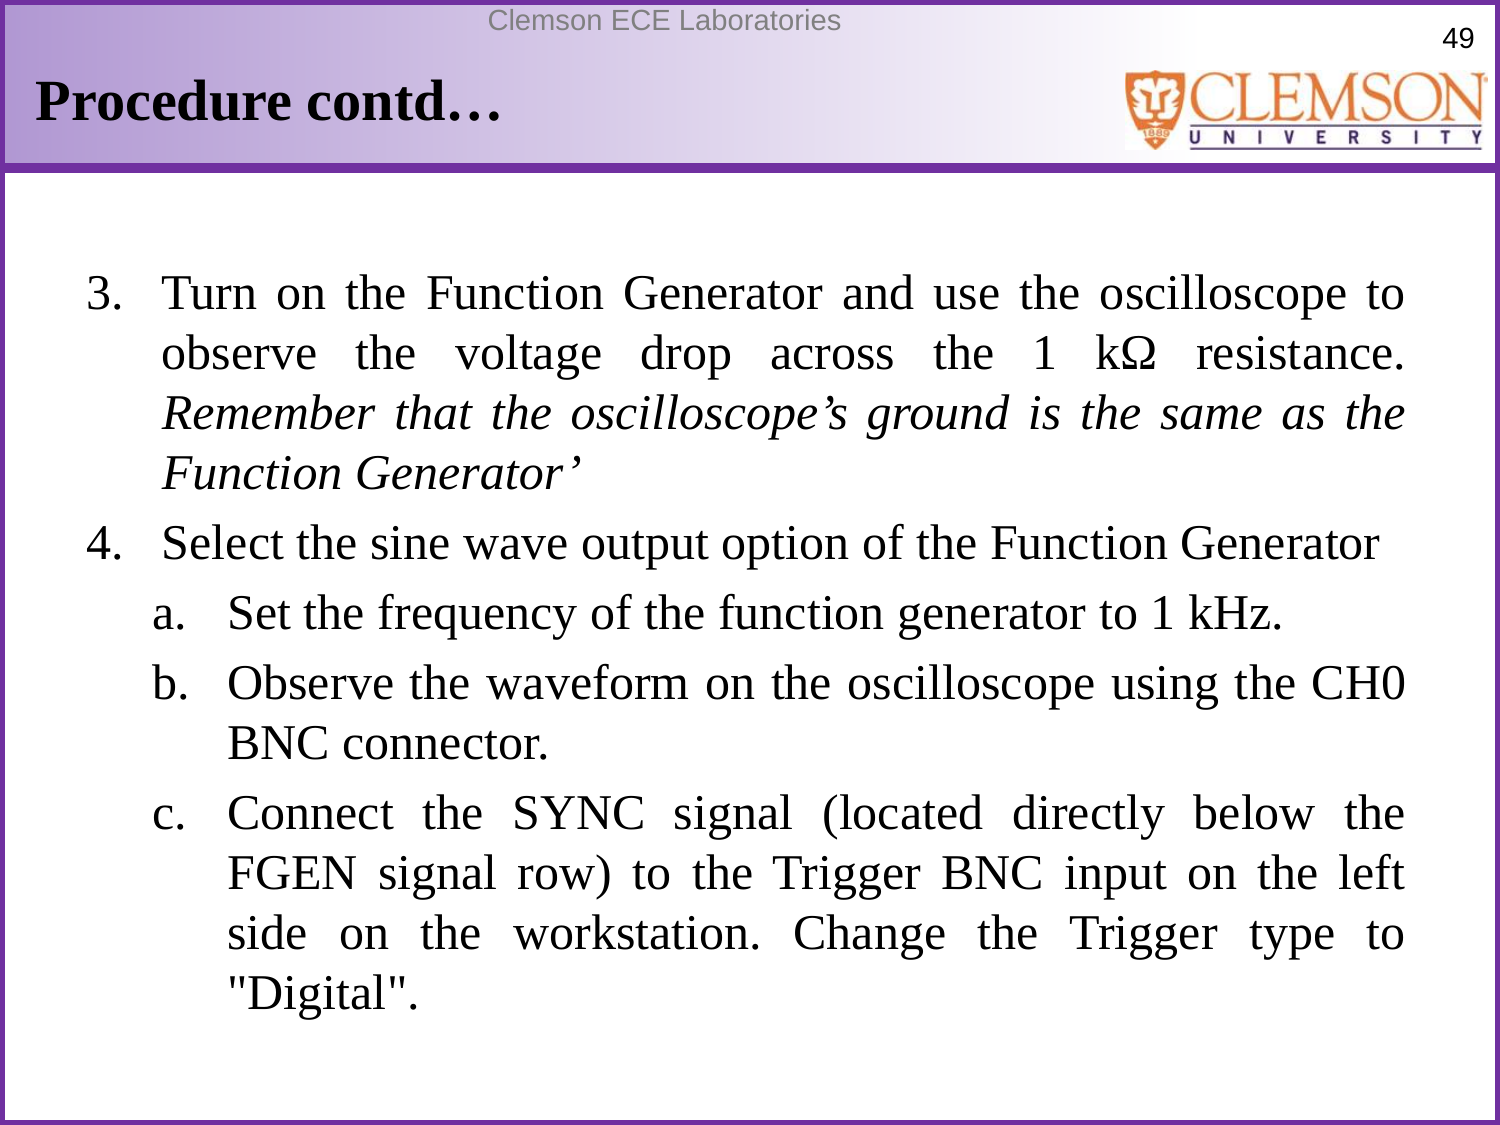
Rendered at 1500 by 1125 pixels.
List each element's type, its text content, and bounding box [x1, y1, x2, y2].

list Turn on the Function Generator and use the oscilloscope to observe the voltage drop across the 1 kΩ resistance. Remember that the oscilloscope’s ground is the same as the Function Generator’ Select the sine wave output option of the Function Generator Set the frequency of the function generator to 1 kHz. Observe the waveform on the oscilloscope using the CH0 BNC connector. Connect the SYNC signal (located directly below the FGEN signal row) to the Trigger BNC input on the left side on the workstation. Change the Trigger type to "Digital". [71, 181, 1423, 1086]
picture [1125, 70, 1488, 150]
title Procedure contd… [20, 34, 1113, 160]
